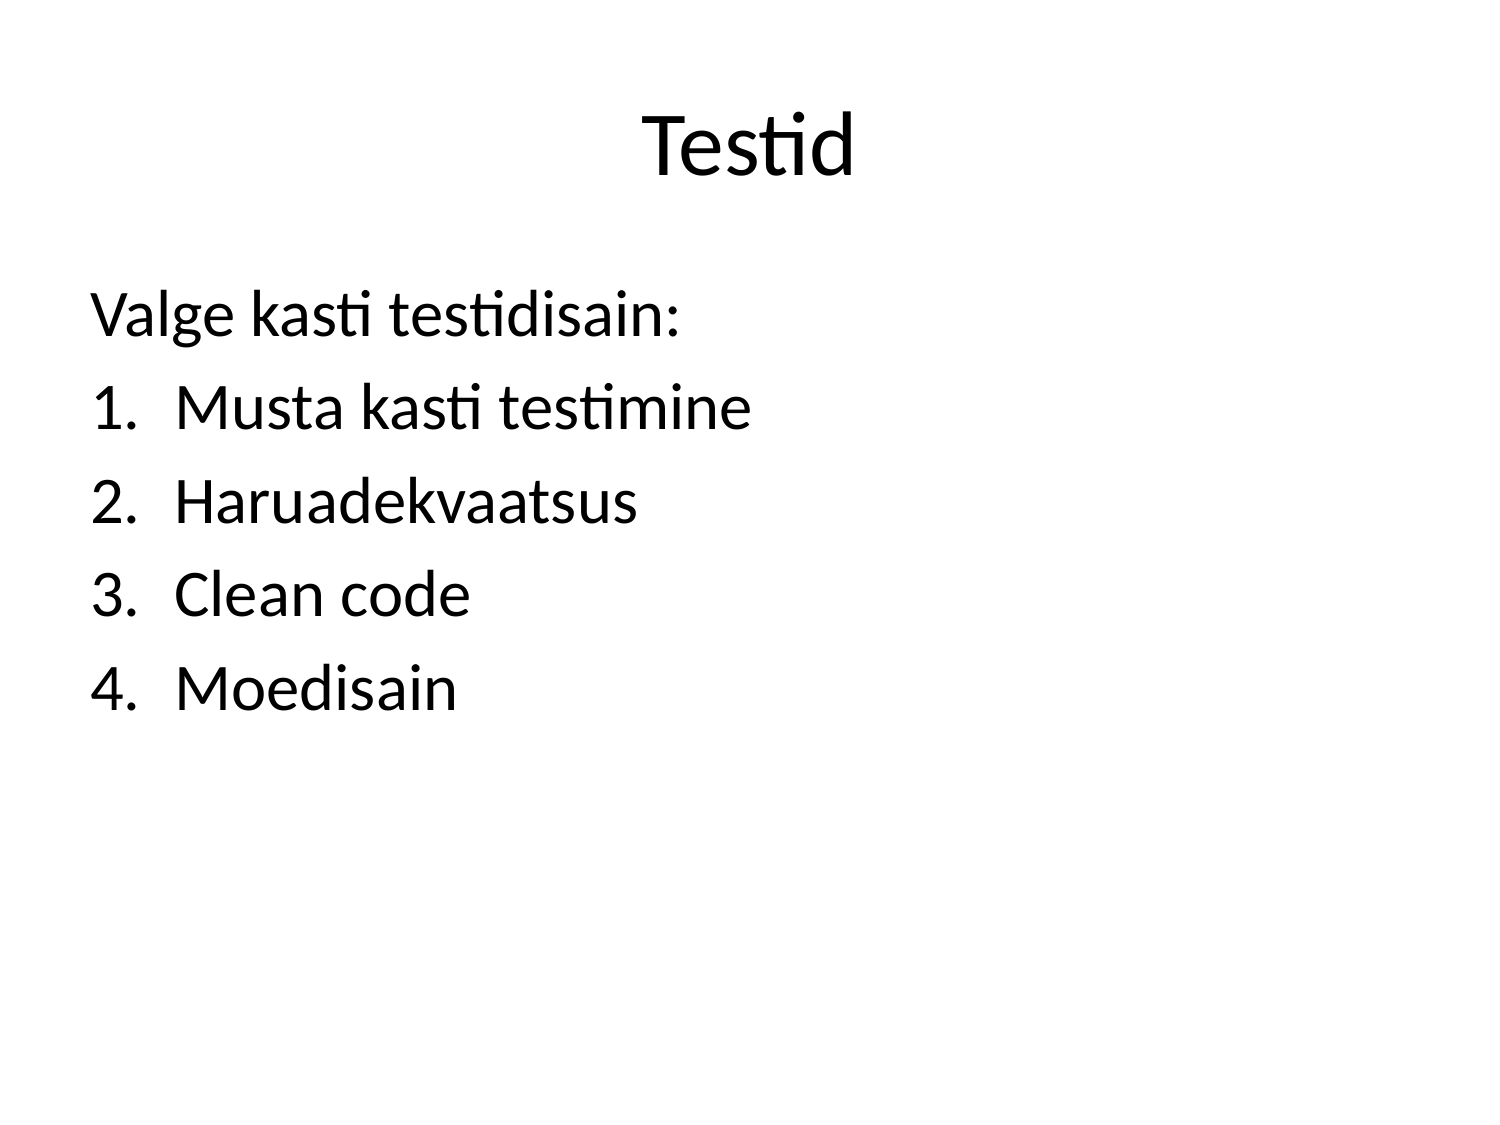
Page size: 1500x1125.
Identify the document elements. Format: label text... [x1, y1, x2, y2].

list Valge kasti testidisain: Musta kasti testimine Haruadekvaatsus Clean code Moedisain [75, 262, 1425, 1005]
title Testid [75, 45, 1425, 233]
